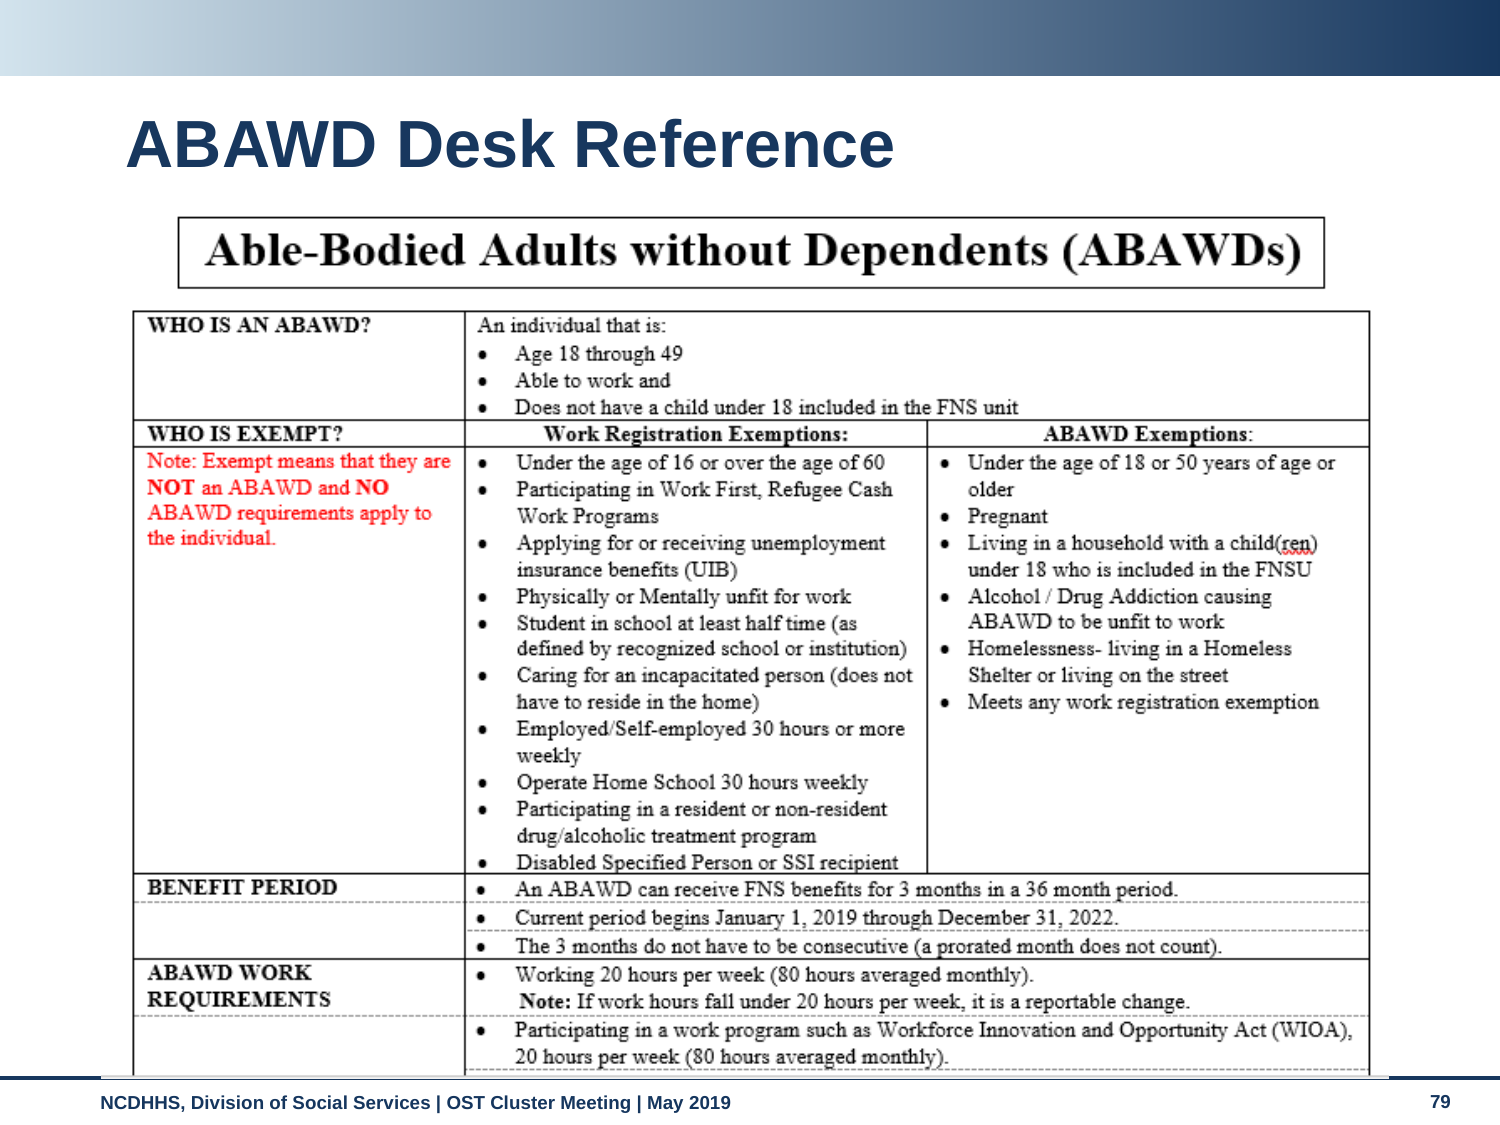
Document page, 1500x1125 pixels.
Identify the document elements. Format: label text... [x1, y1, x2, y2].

picture [101, 192, 1389, 1080]
title ABAWD Desk Reference [110, 102, 1398, 193]
